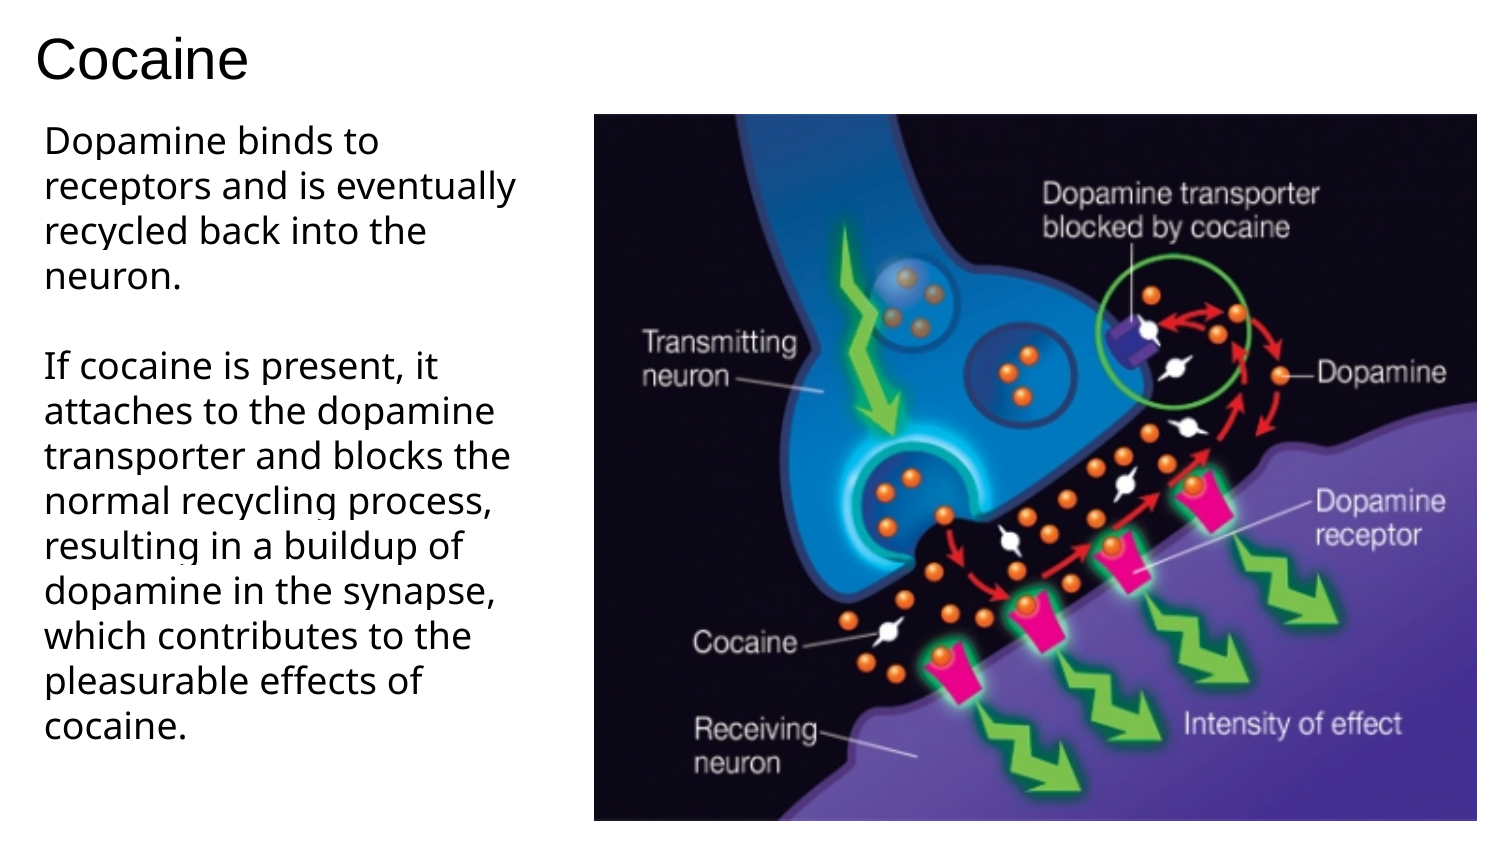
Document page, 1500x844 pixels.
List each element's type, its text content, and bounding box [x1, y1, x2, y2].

picture [594, 114, 1477, 822]
text_box Dopamine binds to receptors and is eventually recycled back into the neuron. If cocaine is present, it attaches to the dopamine transporter and blocks the normal recycling process, resulting in a buildup of dopamine in the synapse, which contributes to the pleasurable effects of cocaine. [28, 102, 557, 784]
title Cocaine [20, 5, 1419, 100]
